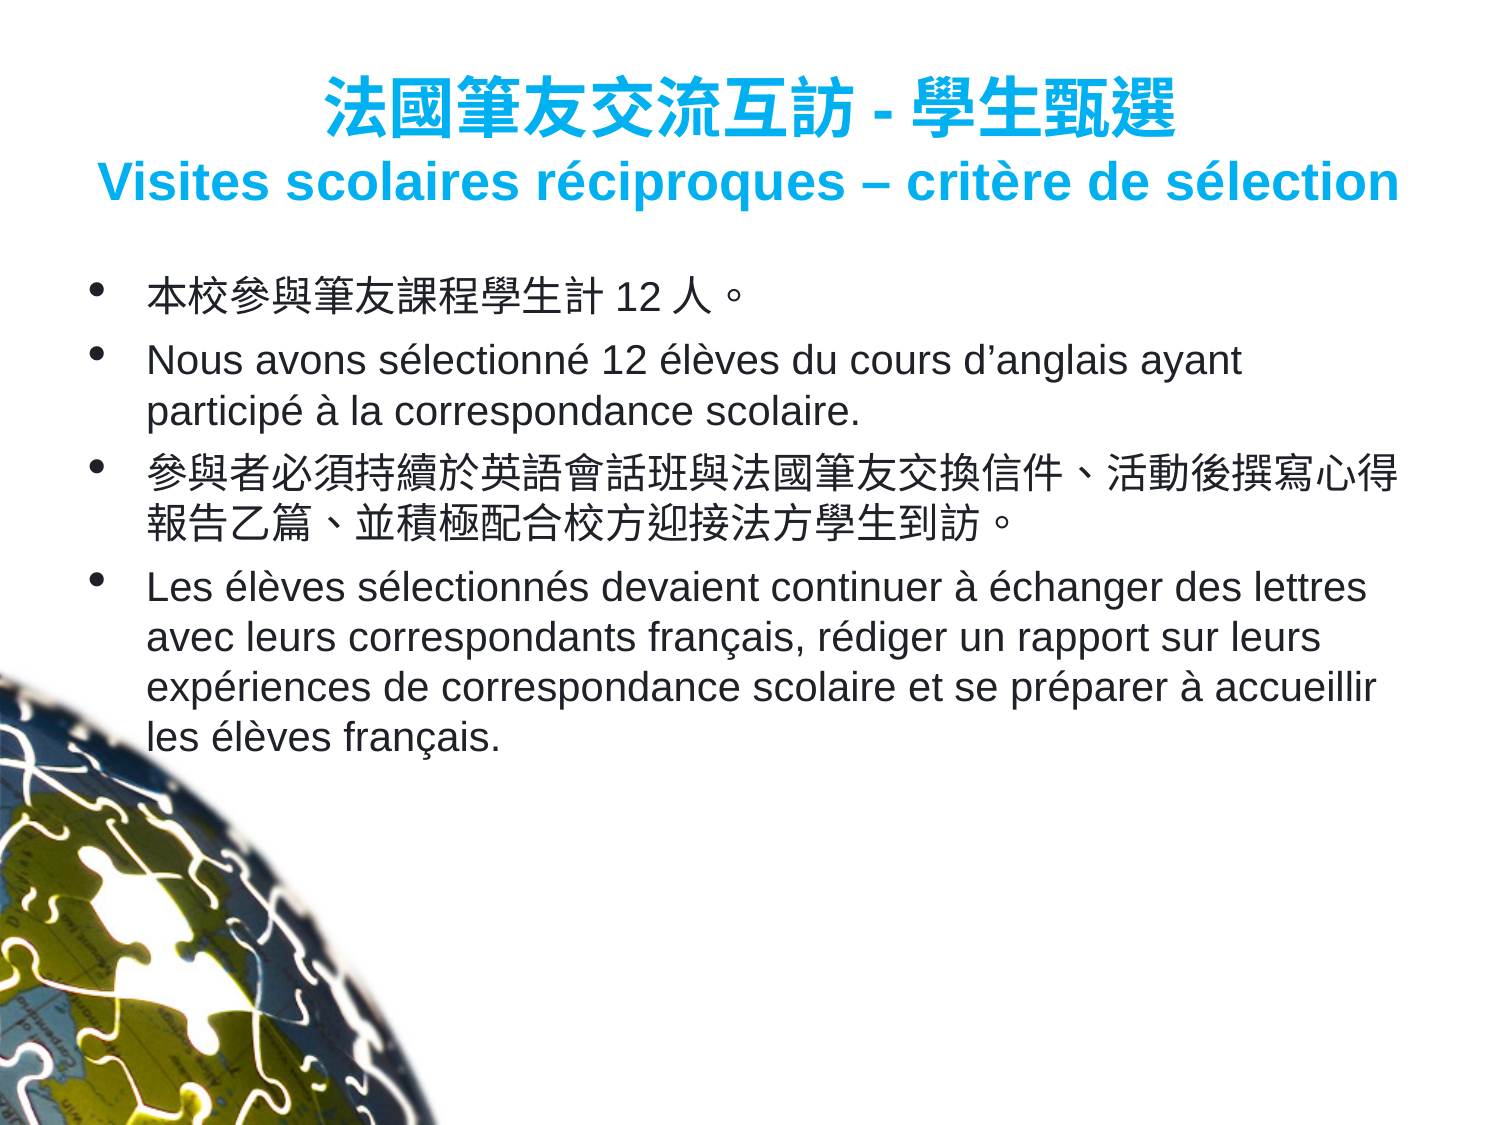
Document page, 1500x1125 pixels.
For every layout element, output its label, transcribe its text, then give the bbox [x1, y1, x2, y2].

picture [0, 0, 1500, 1125]
text_box 本校參與筆友課程學生計12人。 Nous avons sélectionné 12 élèves du cours d’anglais ayant participé à la correspondance scolaire. 參與者必須持續於英語會話班與法國筆友交換信件、活動後撰寫心得報告乙篇、並積極配合校方迎接法方學生到訪。 Les élèves sélectionnés devaient continuer à échanger des lettres avec leurs correspondants français, rédiger un rapport sur leurs expériences de correspondance scolaire et se préparer à accueillir les élèves français. [74, 262, 1425, 1005]
text_box 法國筆友交流互訪-學生甄選 Visites scolaires réciproques – critère de sélection [74, 45, 1425, 233]
